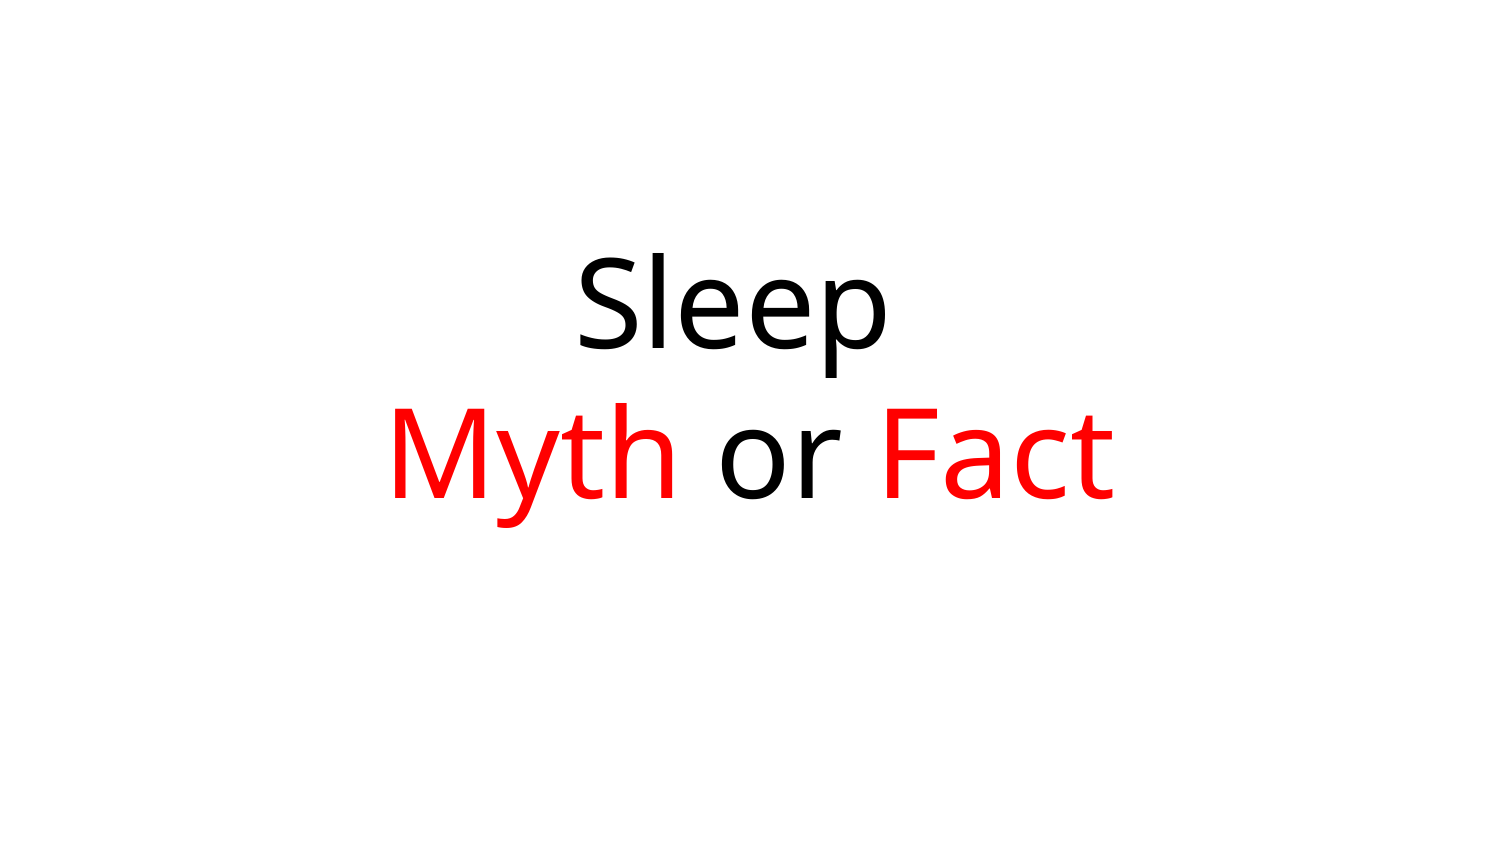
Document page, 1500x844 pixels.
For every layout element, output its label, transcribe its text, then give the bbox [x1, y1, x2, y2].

title Sleep Myth or Fact [51, 208, 1449, 303]
